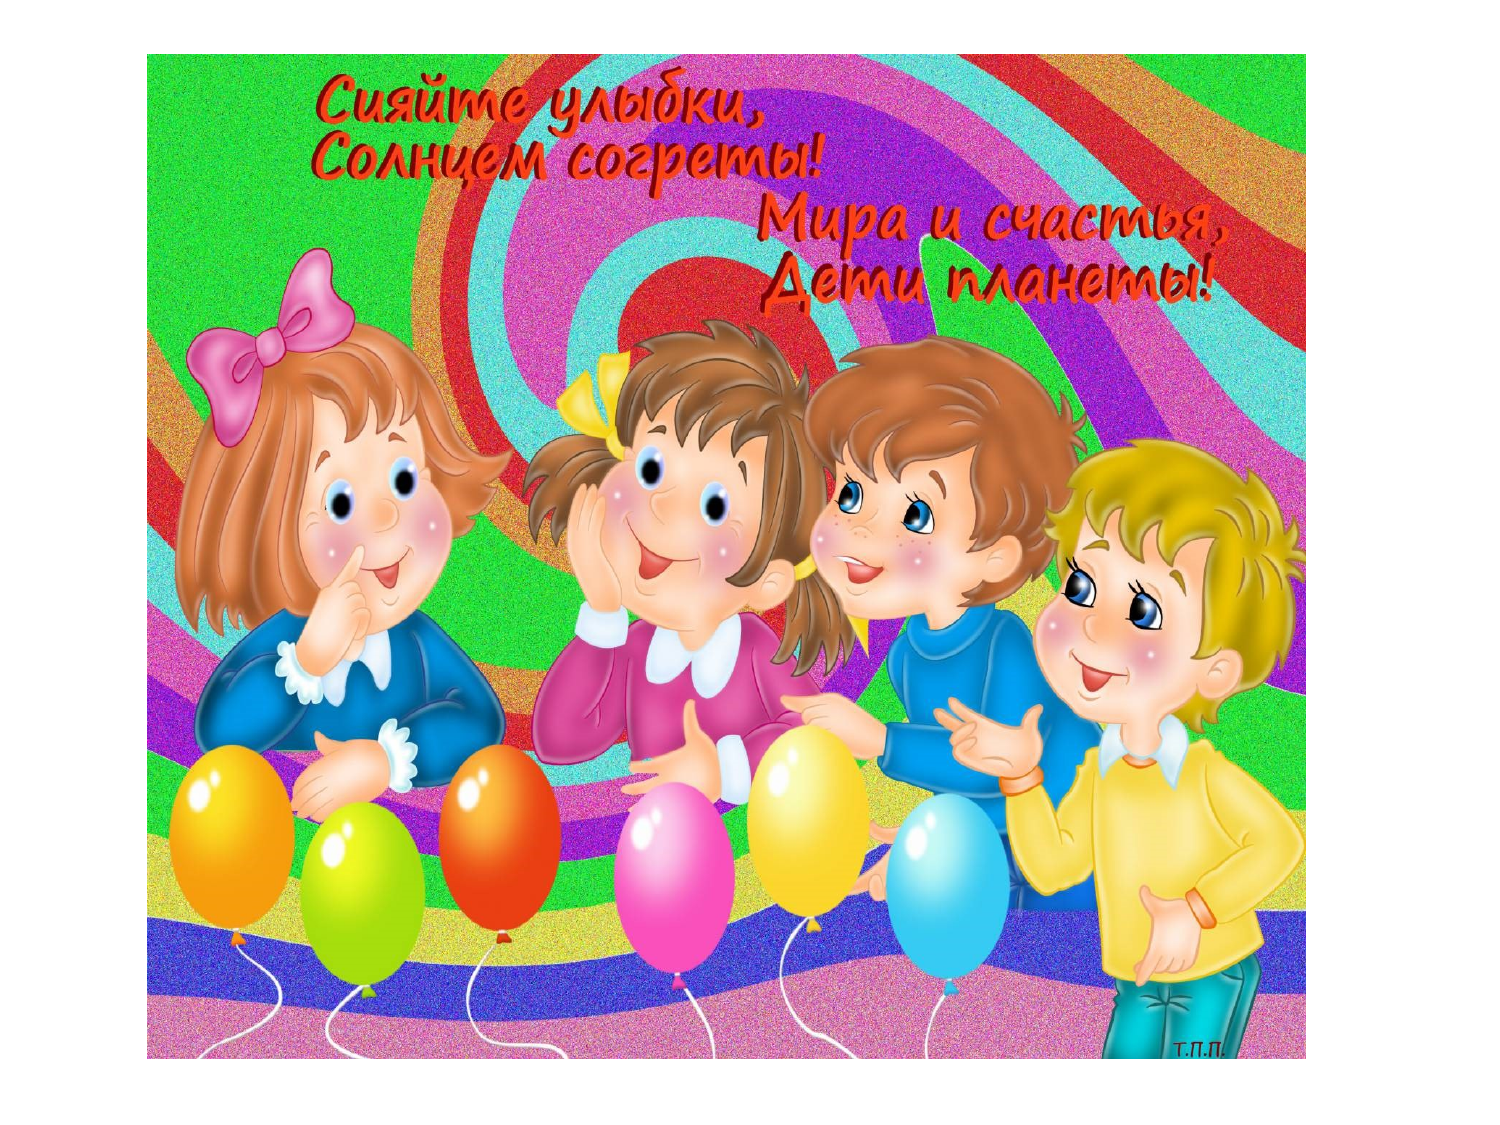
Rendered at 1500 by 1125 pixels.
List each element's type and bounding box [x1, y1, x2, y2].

picture [147, 54, 1306, 1059]
